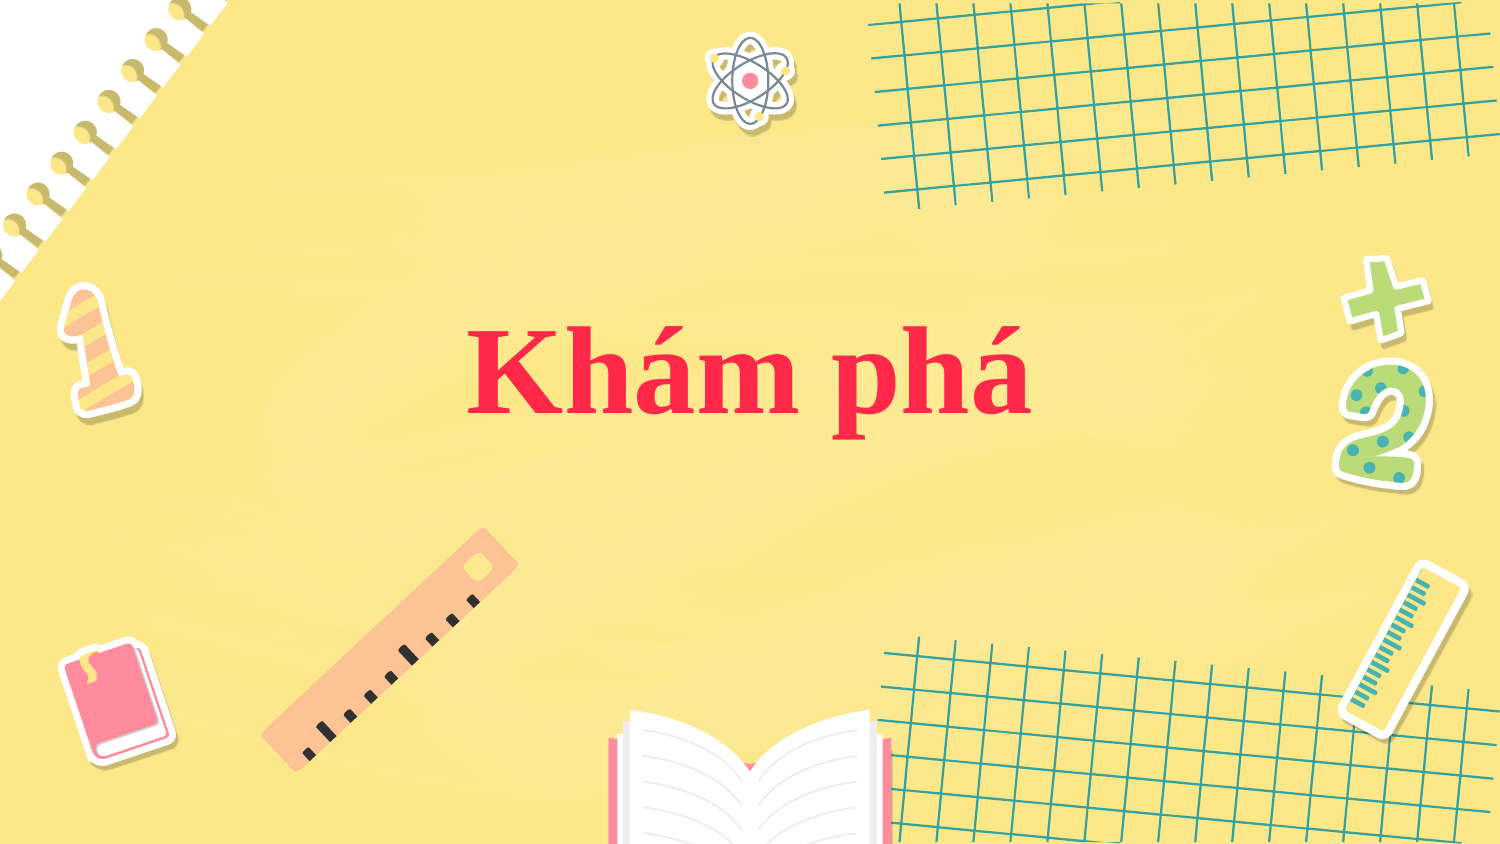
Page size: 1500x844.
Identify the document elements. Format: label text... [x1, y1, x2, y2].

title Khám phá [318, 273, 1182, 454]
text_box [362, 496, 417, 803]
